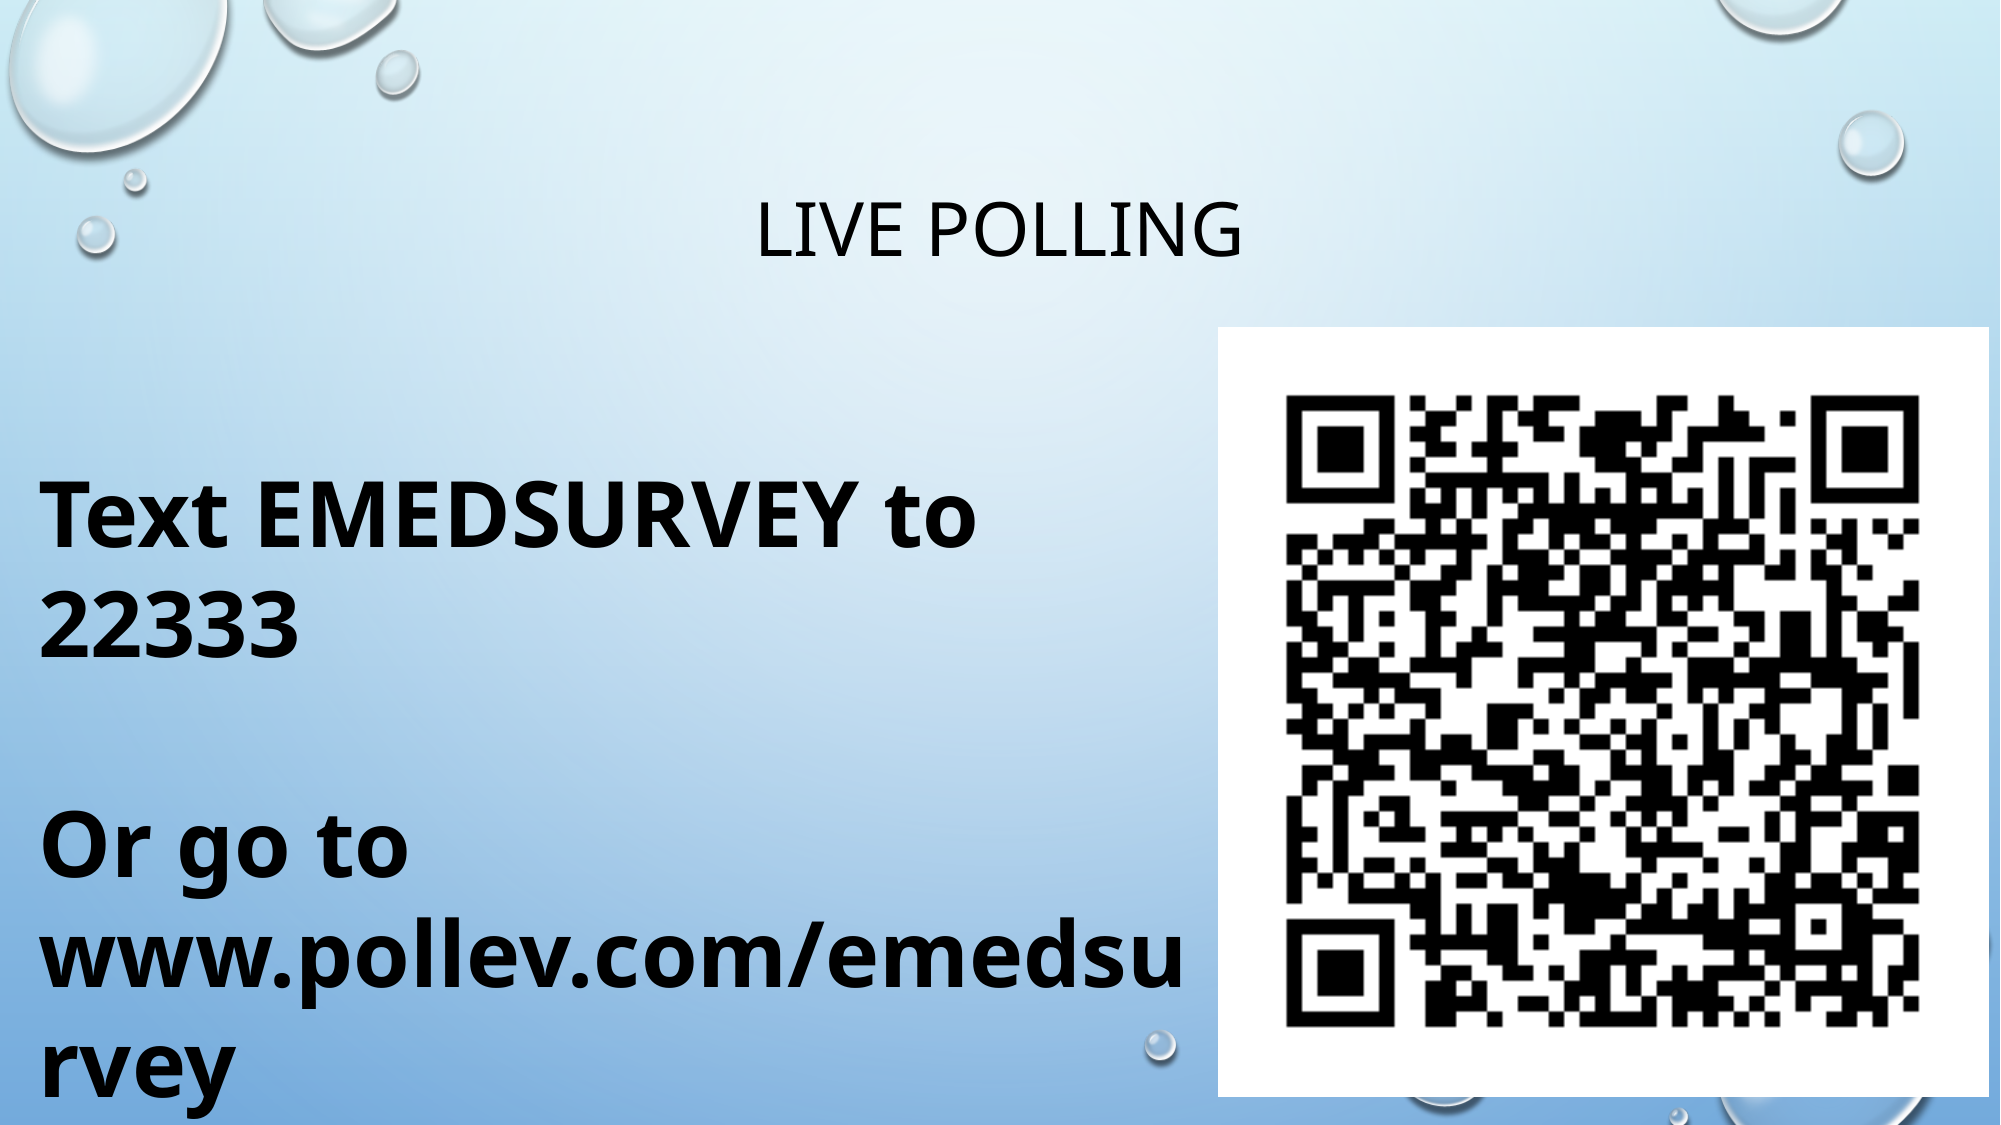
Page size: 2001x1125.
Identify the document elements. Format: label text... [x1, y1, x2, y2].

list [1218, 327, 1989, 1097]
text_box Text EMEDSURVEY to 22333 Or go to www.pollev.com/emedsurvey [23, 448, 1219, 1123]
picture [0, 0, 2000, 1125]
title Live polling [149, 101, 1851, 364]
